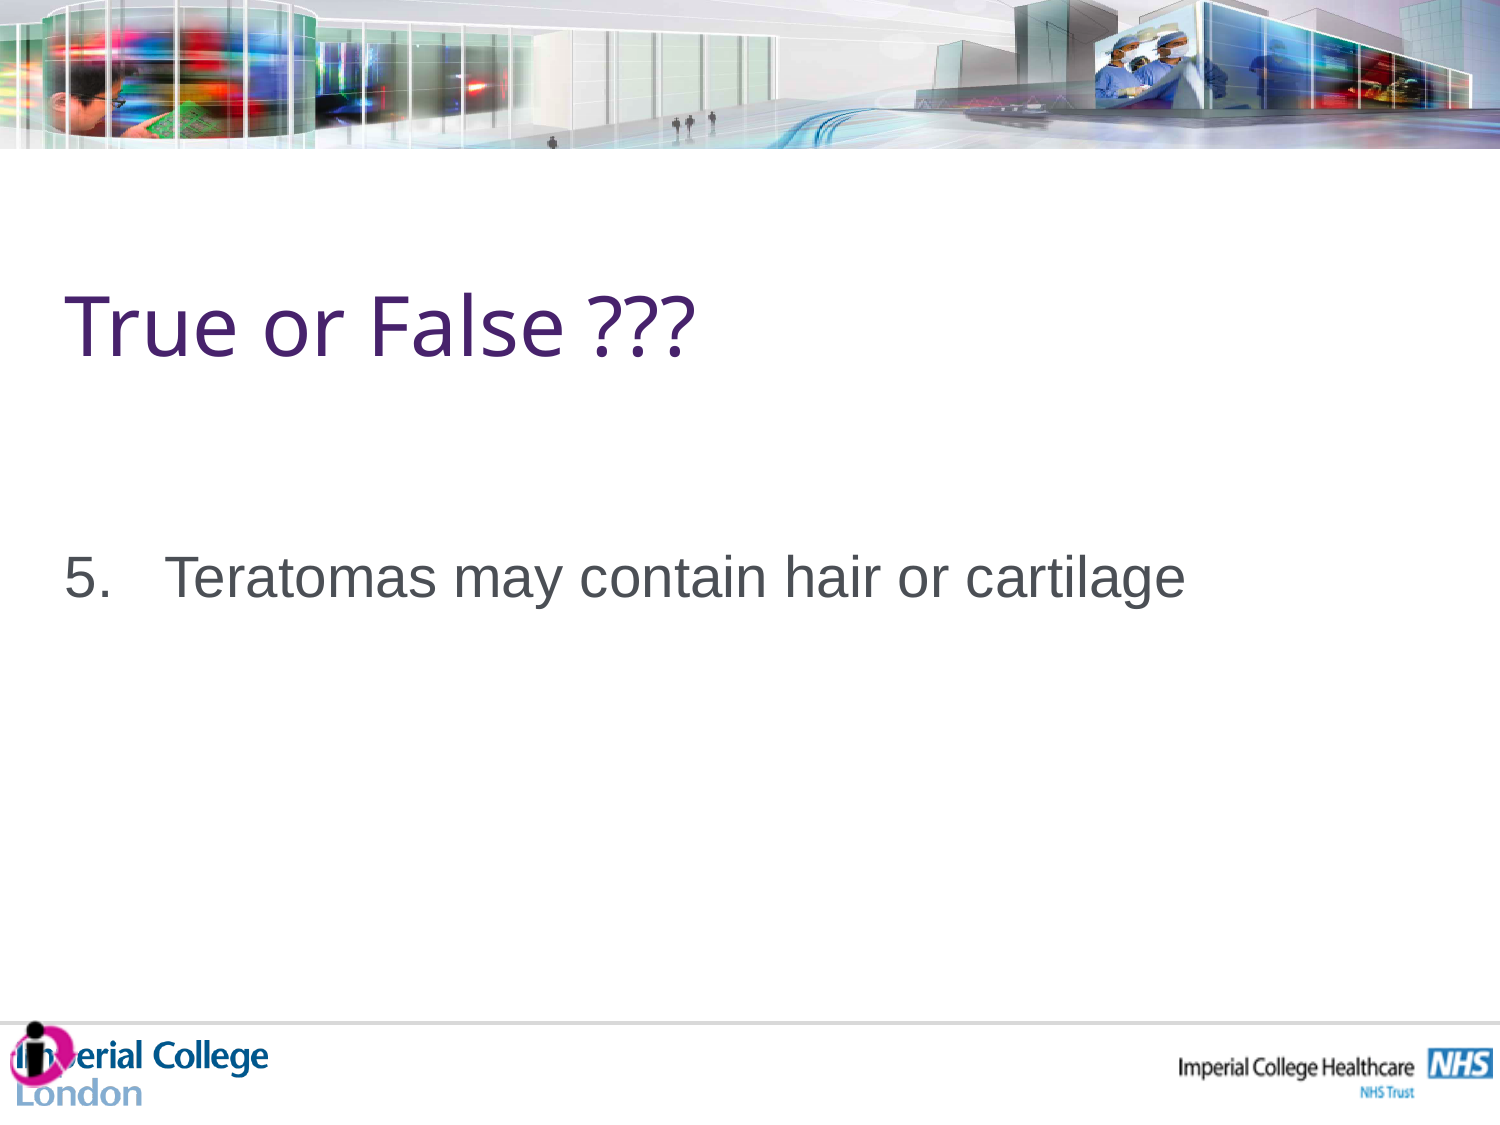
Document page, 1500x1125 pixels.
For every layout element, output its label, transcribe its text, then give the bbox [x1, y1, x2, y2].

picture [1175, 1039, 1493, 1106]
title True or False ??? [64, 290, 1415, 374]
picture [10, 1020, 268, 1106]
picture [0, 0, 1500, 149]
list 5. Teratomas may contain hair or cartilage [64, 538, 1415, 1019]
